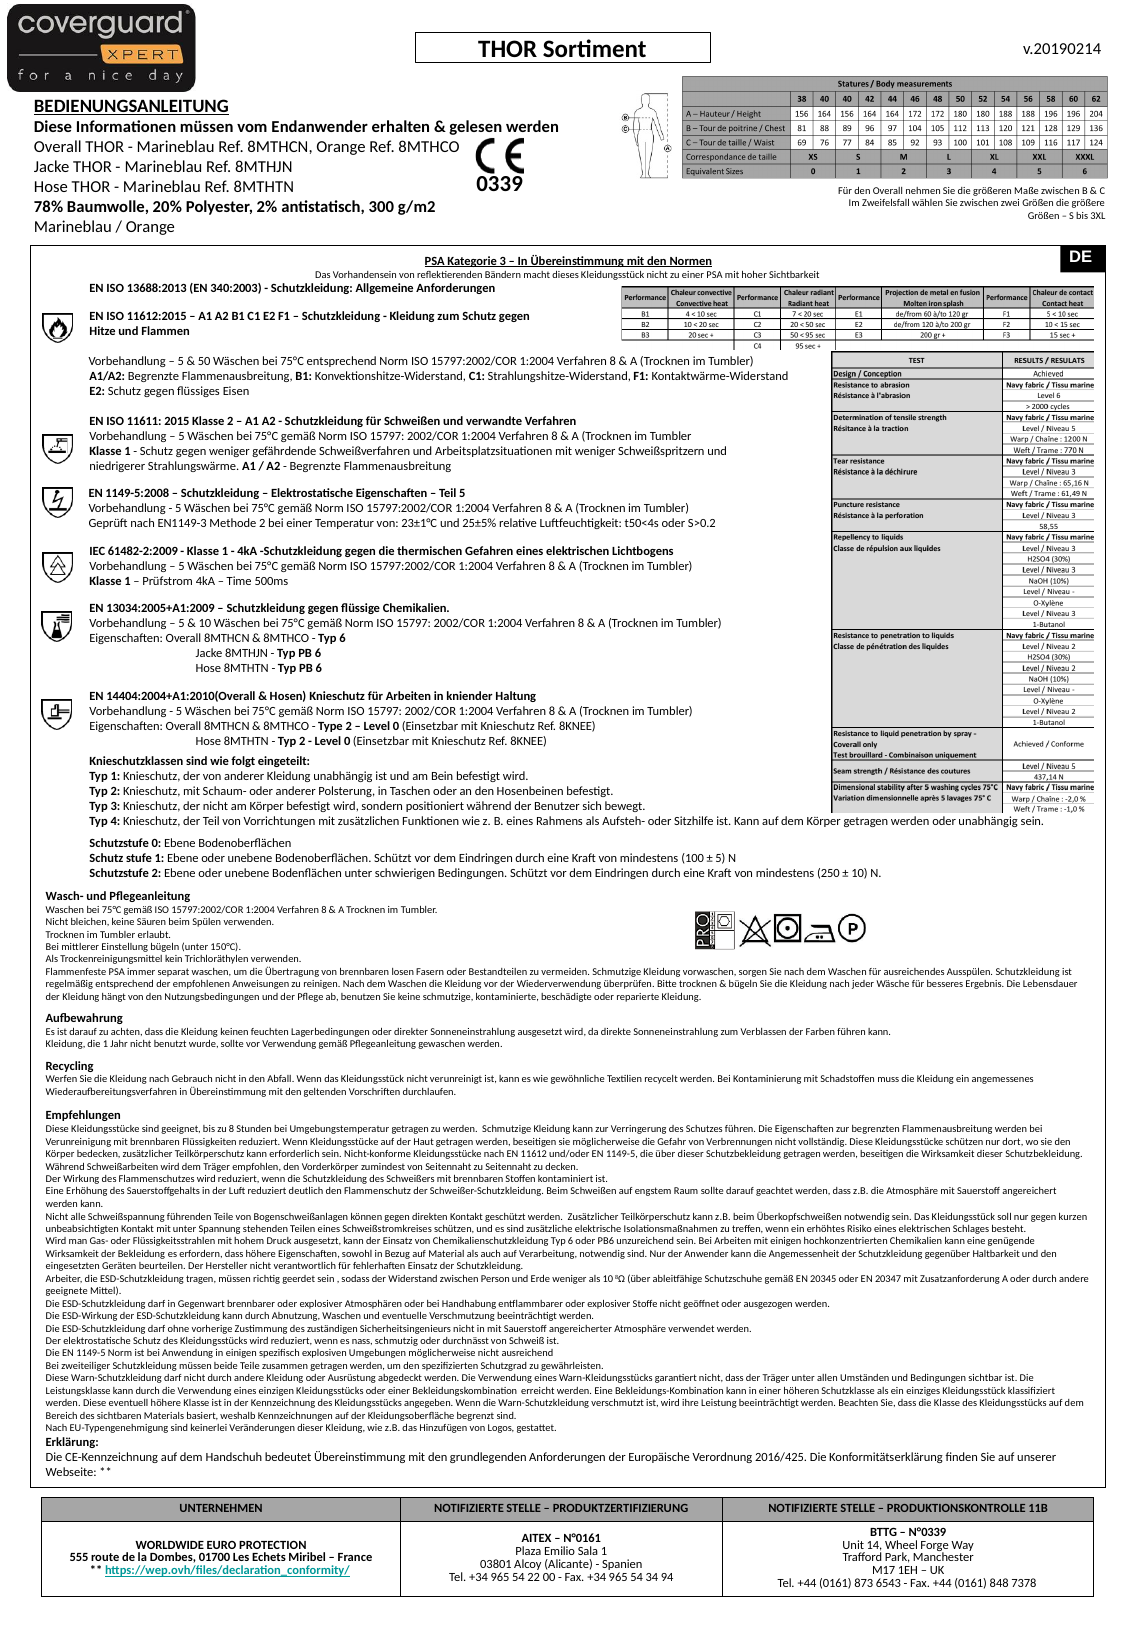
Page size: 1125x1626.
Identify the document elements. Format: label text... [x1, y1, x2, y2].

text_box BEDIENUNGSANLEITUNG Diese Informationen müssen vom Endanwender erhalten & gelesen werden Overall THOR - Marineblau Ref. 8MTHCN, Orange Ref. 8MTHCO Jacke THOR - Marineblau Ref. 8MTHJN Hose THOR - Marineblau Ref. 8MTHTN 78% Baumwolle, 20% Polyester, 2% antistatisch, 300 g/m2 Marineblau / Orange [19, 86, 622, 244]
table_cell WORLDWIDE EURO PROTECTION 555 route de la Dombes, 01700 Les Echets Miribel – France ** https://wep.ovh/files/declaration_conformity/ [42, 1522, 400, 1596]
text_box v.20190214 [1023, 37, 1102, 58]
text_box DE [1060, 245, 1106, 273]
picture [621, 286, 1095, 350]
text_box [470, 134, 528, 195]
table_cell AITEX – N°0161 Plaza Emilio Sala 1 03801 Alcoy (Alicante) - Spanien Tel. +34 965 54 22 00 - Fax. +34 965 54 34 94 [401, 1522, 722, 1596]
text_box PSA Kategorie 3 – In Übereinstimmung mit den Normen Das Vorhandensein von reflektierenden Bändern macht dieses Kleidungsstück nicht zu einer PSA mit hoher Sichtbarkeit EN ISO 13688:2013 (EN 340:2003) - Schutzkleidung: Allgemeine Anforderungen EN ISO 11612:2015 – A1 A2 B1 C1 E2 F1 – Schutzkleidung - Kleidung zum Schutz gegen Hitze und Flammen Vorbehandlung – 5 & 50 Wäschen bei 75°C entsprechend Norm ISO 15797:2002/COR 1:2004 Verfahren 8 & A (Trocknen im Tumbler) A1/A2: Begrenzte Flammenausbreitung, B1: Konvektionshitze-Widerstand, C1: Strahlungshitze-Widerstand, F1: Kontaktwärme-Widerstand E2: Schutz gegen flüssiges Eisen EN ISO 11611: 2015 Klasse 2 – A1 A2 - Schutzkleidung für Schweißen und verwandte Verfahren Vorbehandlung – 5 Wäschen bei 75°C gemäß Norm ISO 15797: 2002/COR 1:2004 Verfahren 8 & A (Trocknen im Tumbler Klasse 1 - Schutz gegen weniger gefährdende Schweißverfahren und Arbeitsplatzsituationen mit weniger Schweißspritzern und niedrigerer Strahlungswärme. A1 / A2 - Begrenzte Flammenausbreitung EN 1149-5:2008 – Schutzkleidung – Elektrostatische Eigenschaften – Teil 5 Vorbehandlung - 5 Wäschen bei 75°C gemäß Norm ISO 15797:2002/COR 1:2004 Verfahren 8 & A (Trocknen im Tumbler) Geprüft nach EN1149-3 Methode 2 bei einer Temperatur von: 23±1°C und 25±5% relative Luftfeuchtigkeit: t50<4s oder S>0.2 IEC 61482-2:2009 - Klasse 1 - 4kA -Schutzkleidung gegen die thermischen Gefahren eines elektrischen Lichtbogens Vorbehandlung – 5 Wäschen bei 75°C gemäß Norm ISO 15797:2002/COR 1:2004 Verfahren 8 & A (Trocknen im Tumbler) Klasse 1 – Prüfstrom 4kA – Time 500ms EN 13034:2005+A1:2009 – Schutzkleidung gegen flüssige Chemikalien. Vorbehandlung – 5 & 10 Wäschen bei 75°C gemäß Norm ISO 15797: 2002/COR 1:2004 Verfahren 8 & A (Trocknen im Tumbler) Eigenschaften: Overall 8MTHCN & 8MTHCO - Typ 6 Jacke 8MTHJN - Typ PB 6 Hose 8MTHTN - Typ PB 6 EN 14404:2004+A1:2010(Overall & Hosen) Knieschutz für Arbeiten in kniender Haltung Vorbehandlung - 5 Wäschen bei 75°C gemäß Norm ISO 15797: 2002/COR 1:2004 Verfahren 8 & A (Trocknen im Tumbler) Eigenschaften: Overall 8MTHCN & 8MTHCO - Type 2 – Level 0 (Einsetzbar mit Knieschutz Ref. 8KNEE) Hose 8MTHTN - Typ 2 - Level 0 (Einsetzbar mit Knieschutz Ref. 8KNEE) Knieschutzklassen sind wie folgt eingeteilt: Typ 1: Knieschutz, der von anderer Kleidung unabhängig ist und am Bein befestigt wird. Typ 2: Knieschutz, mit Schaum- oder anderer Polsterung, in Taschen oder an den Hosenbeinen befestigt. Typ 3: Knieschutz, der nicht am Körper befestigt wird, sondern positioniert während der Benutzer sich bewegt. Typ 4: Knieschutz, der Teil von Vorrichtungen mit zusätzlichen Funktionen wie z. B. eines Rahmens als Aufsteh- oder Sitzhilfe ist. Kann auf dem Körper getragen werden oder unabhängig sein. Schutzstufe 0: Ebene Bodenoberflächen Schutz stufe 1: Ebene oder unebene Bodenoberflächen. Schützt vor dem Eindringen durch eine Kraft von mindestens (100 ± 5) N Schutzstufe 2: Ebene oder unebene Bodenflächen unter schwierigen Bedingungen. Schützt vor dem Eindringen durch eine Kraft von mindestens (250 ± 10) N. Wasch- und Pflegeanleitung Waschen bei 75°C gemäß ISO 15797:2002/COR 1:2004 Verfahren 8 & A Trocknen im Tumbler. Nicht bleichen, keine Säuren beim Spülen verwenden. Trocknen im Tumbler erlaubt. Bei mittlerer Einstellung bügeln (unter 150°C). Als Trockenreinigungsmittel kein Trichloräthylen verwenden. Flammenfeste PSA immer separat waschen, um die Übertragung von brennbaren losen Fasern oder Bestandteilen zu vermeiden. Schmutzige Kleidung vorwaschen, sorgen Sie nach dem Waschen für ausreichendes Ausspülen. Schutzkleidung ist regelmäßig entsprechend der empfohlenen Anweisungen zu reinigen. Nach dem Waschen die Kleidung vor der Wiederverwendung überprüfen. Bitte trocknen & bügeln Sie die Kleidung nach jeder Wäsche für besseres Ergebnis. Die Lebensdauer der Kleidung hängt von den Nutzungsbedingungen und der Pflege ab, benutzen Sie keine schmutzige, kontaminierte, beschädigte oder reparierte Kleidung. Aufbewahrung Es ist darauf zu achten, dass die Kleidung keinen feuchten Lagerbedingungen oder direkter Sonneneinstrahlung ausgesetzt wird, da direkte Sonneneinstrahlung zum Verblassen der Farben führen kann. Kleidung, die 1 Jahr nicht benutzt wurde, sollte vor Verwendung gemäß Pflegeanleitung gewaschen werden. Recycling Werfen Sie die Kleidung nach Gebrauch nicht in den Abfall. Wenn das Kleidungsstück nicht verunreinigt ist, kann es wie gewöhnliche Textilien recycelt werden. Bei Kontaminierung mit Schadstoffen muss die Kleidung ein angemessenes Wiederaufbereitungsverfahren in Übereinstimmung mit den geltenden Vorschriften durchlaufen. Empfehlungen Diese Kleidungsstücke sind geeignet, bis zu 8 Stunden bei Umgebungstemperatur getragen zu werden. Schmutzige Kleidung kann zur Verringerung des Schutzes führen. Die Eigenschaften zur begrenzten Flammenausbreitung werden bei Verunreinigung mit brennbaren Flüssigkeiten reduziert. Wenn Kleidungsstücke auf der Haut getragen werden, beseitigen sie möglicherweise die Gefahr von Verbrennungen nicht vollständig. Diese Kleidungsstücke schützen nur dort, wo sie den Körper bedecken, zusätzlicher Teilkörperschutz kann erforderlich sein. Nicht-konforme Kleidungsstücke nach EN 11612 und/oder EN 1149-5, die über dieser Schutzbekleidung getragen werden, beseitigen die Wirksamkeit dieser Schutzbekleidung. Während Schweißarbeiten wird dem Träger empfohlen, den Vorderkörper zumindest von Seitennaht zu Seitennaht zu decken. Der Wirkung des Flammenschutzes wird reduziert, wenn die Schutzkleidung des Schweißers mit brennbaren Stoffen kontaminiert ist. Eine Erhöhung des Sauerstoffgehalts in der Luft reduziert deutlich den Flammenschutz der Schweißer-Schutzkleidung. Beim Schweißen auf engstem Raum sollte darauf geachtet werden, dass z.B. die Atmosphäre mit Sauerstoff angereichert werden kann. Nicht alle Schweißspannung führenden Teile von Bogenschweißanlagen können gegen direkten Kontakt geschützt werden. Zusätzlicher Teilkörperschutz kann z.B. beim Überkopfschweißen notwendig sein. Das Kleidungsstück soll nur gegen kurzen unbeabsichtigten Kontakt mit unter Spannung stehenden Teilen eines Schweißstromkreises schützen, und es sind zusätzliche elektrische Isolationsmaßnahmen zu treffen, wenn ein erhöhtes Risiko eines elektrischen Schlages besteht. Wird man Gas- oder Flüssigkeitsstrahlen mit hohem Druck ausgesetzt, kann der Einsatz von Chemikalienschutzkleidung Typ 6 oder PB6 unzureichend sein. Bei Arbeiten mit einigen hochkonzentrierten Chemikalien kann eine genügende Wirksamkeit der Bekleidung ​​es erfordern, dass höhere Eigenschaften, sowohl in Bezug auf Material als auch auf Verarbeitung, notwendig sind. Nur der Anwender kann die Angemessenheit der Schutzkleidung gegenüber Haltbarkeit und den eingesetzten Geräten beurteilen. Der Hersteller nicht verantwortlich für fehlerhaften Einsatz der Schutzkleidung. Arbeiter, die ESD-Schutzkleidung tragen, müssen richtig geerdet sein , sodass der Widerstand zwischen Person und Erde weniger als 108Ω (über ableitfähige Schutzschuhe gemäß EN 20345 oder EN 20347 mit Zusatzanforderung A oder durch andere geeignete Mittel). Die ESD-Schutzkleidung darf in Gegenwart brennbarer oder explosiver Atmosphären oder bei Handhabung entflammbarer oder explosiver Stoffe nicht geöffnet oder ausgezogen werden. Die ESD-Wirkung der ESD-Schutzkleidung kann durch Abnutzung, Waschen und eventuelle Verschmutzung beeinträchtigt werden. Die ESD-Schutzkleidung darf ohne vorherige Zustimmung des zuständigen Sicherheitsingenieurs nicht in mit Sauerstoff angereicherter Atmosphäre verwendet werden. Der elektrostatische Schutz des Kleidungsstücks wird reduziert, wenn es nass, schmutzig oder durchnässt von Schweiß ist. Die EN 1149-5 Norm ist bei Anwendung in einigen spezifisch explosiven Umgebungen möglicherweise nicht ausreichend Bei zweiteiliger Schutzkleidung müssen beide Teile zusammen getragen werden, um den spezifizierten Schutzgrad zu gewährleisten. Diese Warn-Schutzkleidung darf nicht durch andere Kleidung oder Ausrüstung abgedeckt werden. Die Verwendung eines Warn-Kleidungsstücks garantiert nicht, dass der Träger unter allen Umständen und Bedingungen sichtbar ist. Die Leistungsklasse kann durch die Verwendung eines einzigen Kleidungsstücks oder einer Bekleidungskombination ​​erreicht werden. Eine Bekleidungs-Kombination kann in einer höheren Schutzklasse als ein einziges Kleidungsstück klassifiziert werden. Diese eventuell höhere Klasse ist in der Kennzeichnung des Kleidungsstücks angegeben. Wenn die Warn-Schutzkleidung verschmutzt ist, wird ihre Leistung beeinträchtigt werden. Beachten Sie, dass die Klasse des Kleidungsstücks auf dem Bereich des sichtbaren Materials basiert, weshalb Kennzeichnungen auf der Kleidungsoberfläche begrenzt sind. Nach EU-Typengenehmigung sind keinerlei Veränderungen dieser Kleidung, wie z.B. das Hinzufügen von Logos, gestattet. Erklärung: Die CE-Kennzeichnung auf dem Handschuh bedeutet Übereinstimmung mit den grundlegenden Anforderungen der Europäische Verordnung 2016/425. Die Konformitätserklärung finden Sie auf unserer Webseite: ** [30, 245, 1106, 1488]
picture [41, 611, 72, 642]
picture [42, 487, 73, 518]
picture [830, 351, 1095, 813]
table_header NOTIFIZIERTE STELLE – PRODUKTIONSKONTROLLE 11B [723, 1498, 1093, 1521]
table_header NOTIFIZIERTE STELLE – PRODUKTZERTIFIZIERUNG [401, 1498, 722, 1521]
text_box Für den Overall nehmen Sie die größeren Maße zwischen B & C Im Zweifelsfall wählen Sie zwischen zwei Größen die größere Größen – S bis 3XL [668, 184, 1106, 222]
picture [692, 909, 868, 951]
table_cell BTTG – N°0339 Unit 14, Wheel Forge Way Trafford Park, Manchester M17 1EH – UK Tel. +44 (0161) 873 6543 - Fax. +44 (0161) 848 7378 [723, 1522, 1093, 1596]
picture [42, 434, 73, 465]
picture [42, 313, 73, 344]
text_box THOR Sortiment [414, 32, 711, 63]
picture [42, 552, 73, 583]
table_header UNTERNEHMEN [42, 1498, 400, 1521]
picture [618, 89, 673, 180]
picture [681, 75, 1108, 182]
picture [7, 3, 196, 93]
picture [41, 699, 72, 730]
